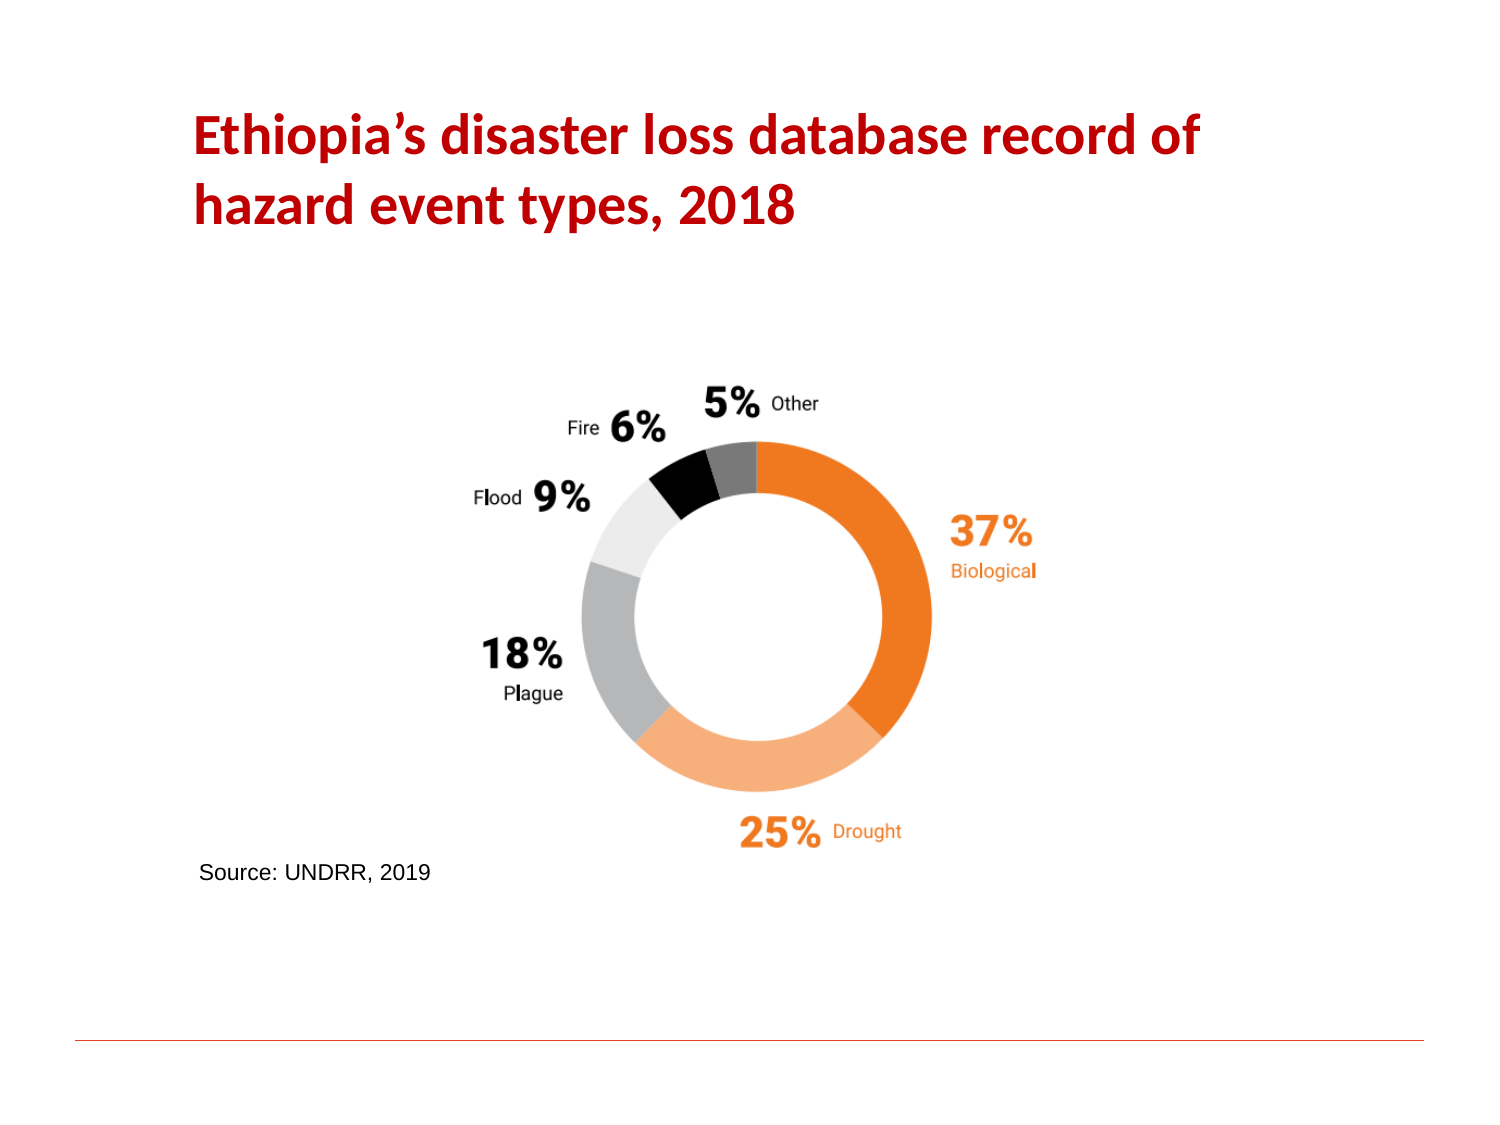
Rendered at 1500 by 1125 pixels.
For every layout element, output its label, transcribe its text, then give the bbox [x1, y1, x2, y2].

title Ethiopia’s disaster loss database record of hazard event types, 2018 [193, 95, 1307, 300]
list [334, 364, 1166, 901]
text_box Source: UNDRR, 2019 [184, 849, 329, 901]
